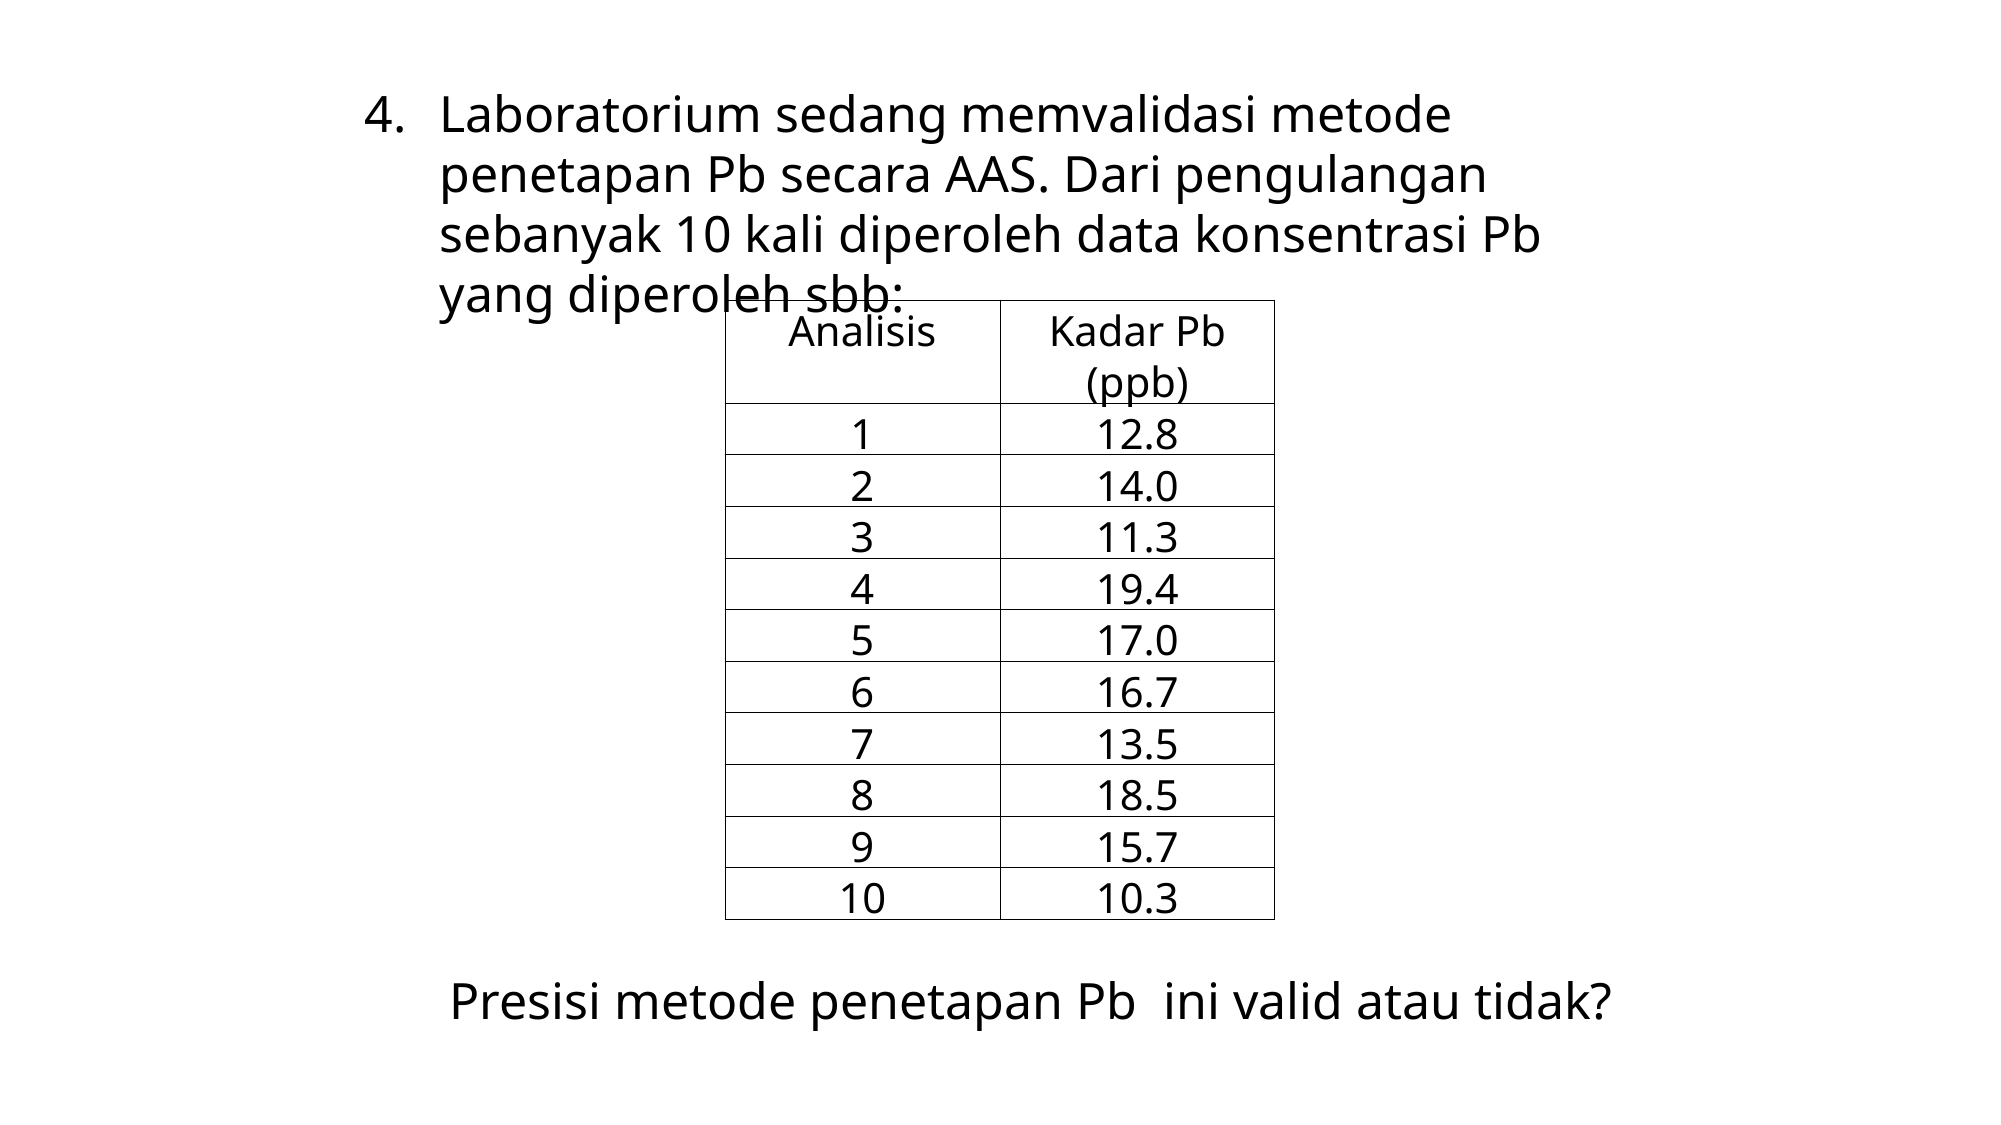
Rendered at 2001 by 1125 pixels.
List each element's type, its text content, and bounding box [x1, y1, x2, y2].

table_cell 4 [726, 559, 1000, 609]
table_cell 14.0 [1001, 455, 1274, 506]
table_cell 7 [726, 713, 1000, 764]
text_box Presisi metode penetapan Pb ini valid atau tidak? [412, 962, 1650, 1038]
table_cell 10.3 [1001, 868, 1274, 919]
table_header Analisis [726, 301, 1000, 352]
table_cell (ppb) [1001, 352, 1274, 403]
table_cell 8 [726, 765, 1000, 816]
table_cell 19.4 [1001, 559, 1274, 609]
table_cell 6 [726, 662, 1000, 712]
table_cell 1 [726, 404, 1000, 454]
table_cell 17.0 [1001, 610, 1274, 661]
table_cell [726, 352, 1000, 403]
table_header Kadar Pb [1001, 301, 1274, 352]
table_cell 11.3 [1001, 507, 1274, 558]
table_cell 5 [726, 610, 1000, 661]
table_cell 12.8 [1001, 404, 1274, 454]
table_cell 2 [726, 455, 1000, 506]
table_cell 9 [726, 817, 1000, 867]
table_cell 3 [726, 507, 1000, 558]
table_cell 10 [726, 868, 1000, 919]
table_cell 18.5 [1001, 765, 1274, 816]
table_cell 15.7 [1001, 817, 1274, 867]
table_cell 16.7 [1001, 662, 1274, 712]
text_box Laboratorium sedang memvalidasi metode penetapan Pb secara AAS. Dari pengulangan sebanyak 10 kali diperoleh data konsentrasi Pb yang diperoleh sbb: [350, 74, 1675, 330]
table_cell 13.5 [1001, 713, 1274, 764]
